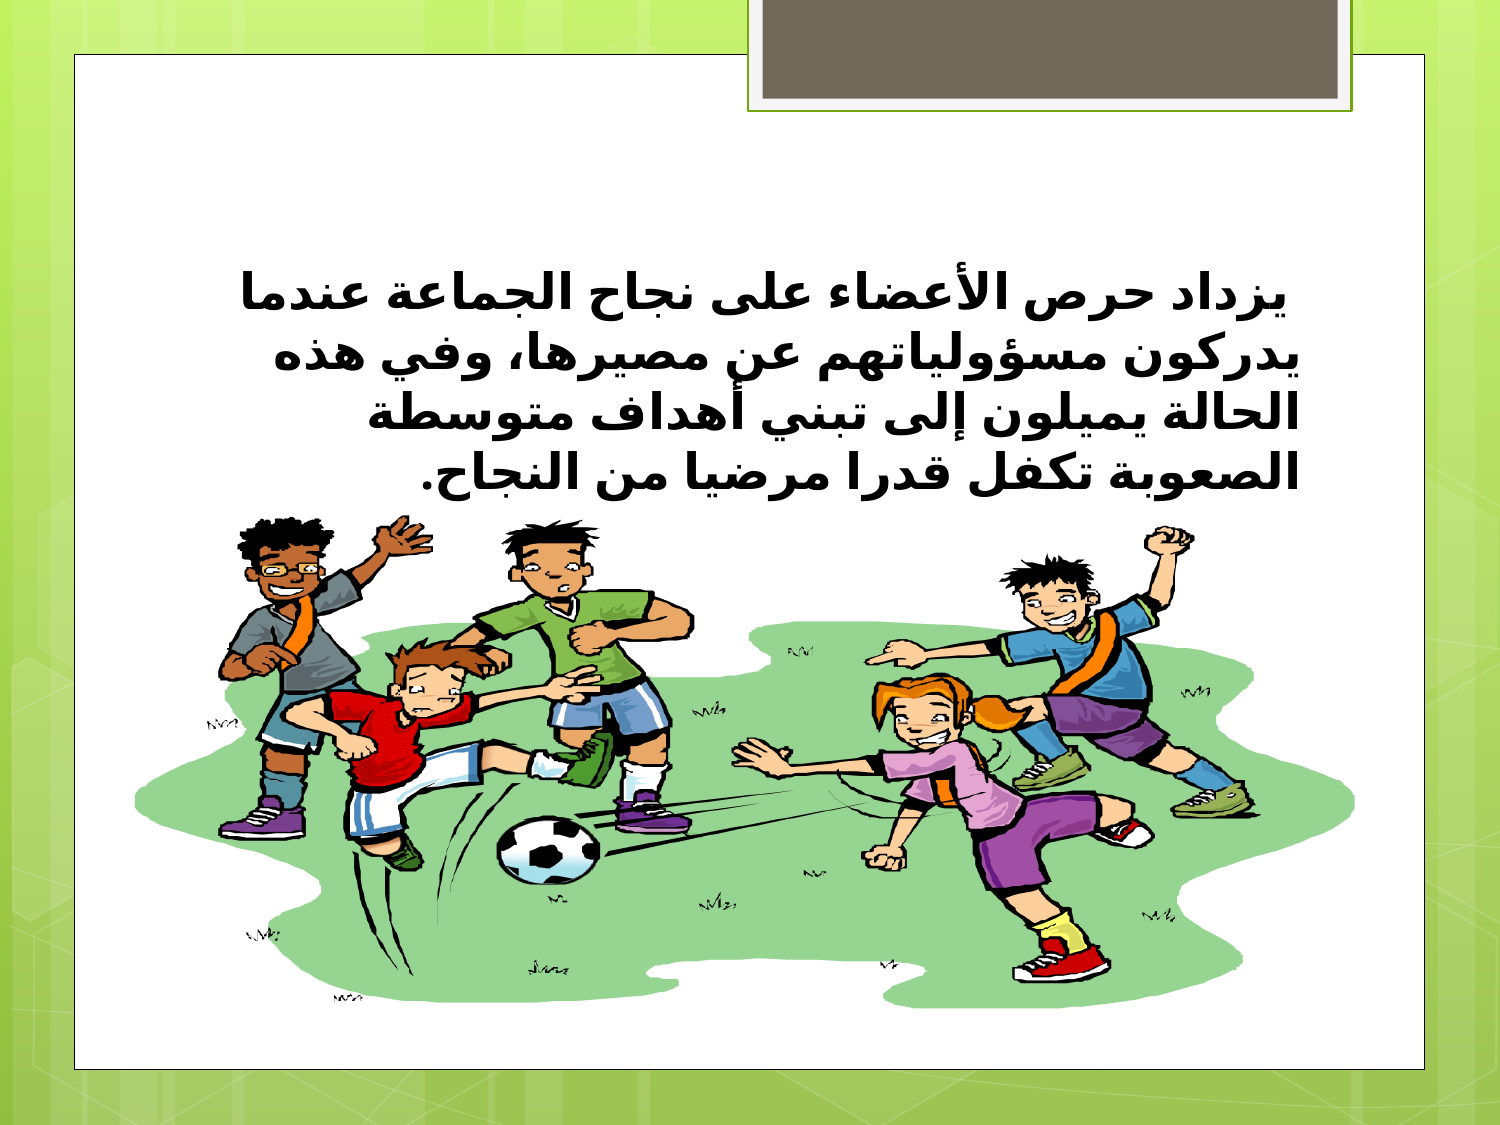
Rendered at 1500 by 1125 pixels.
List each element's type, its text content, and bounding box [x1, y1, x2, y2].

text_box يزداد حرص الأعضاء على نجاح الجماعة عندما يدركون مسؤولياتهم عن مصيرها، وفي هذه الحالة يميلون إلى تبني أهداف متوسطة الصعوبة تكفل قدرا مرضيا من النجاح. [194, 251, 1317, 501]
picture [111, 503, 1377, 1022]
